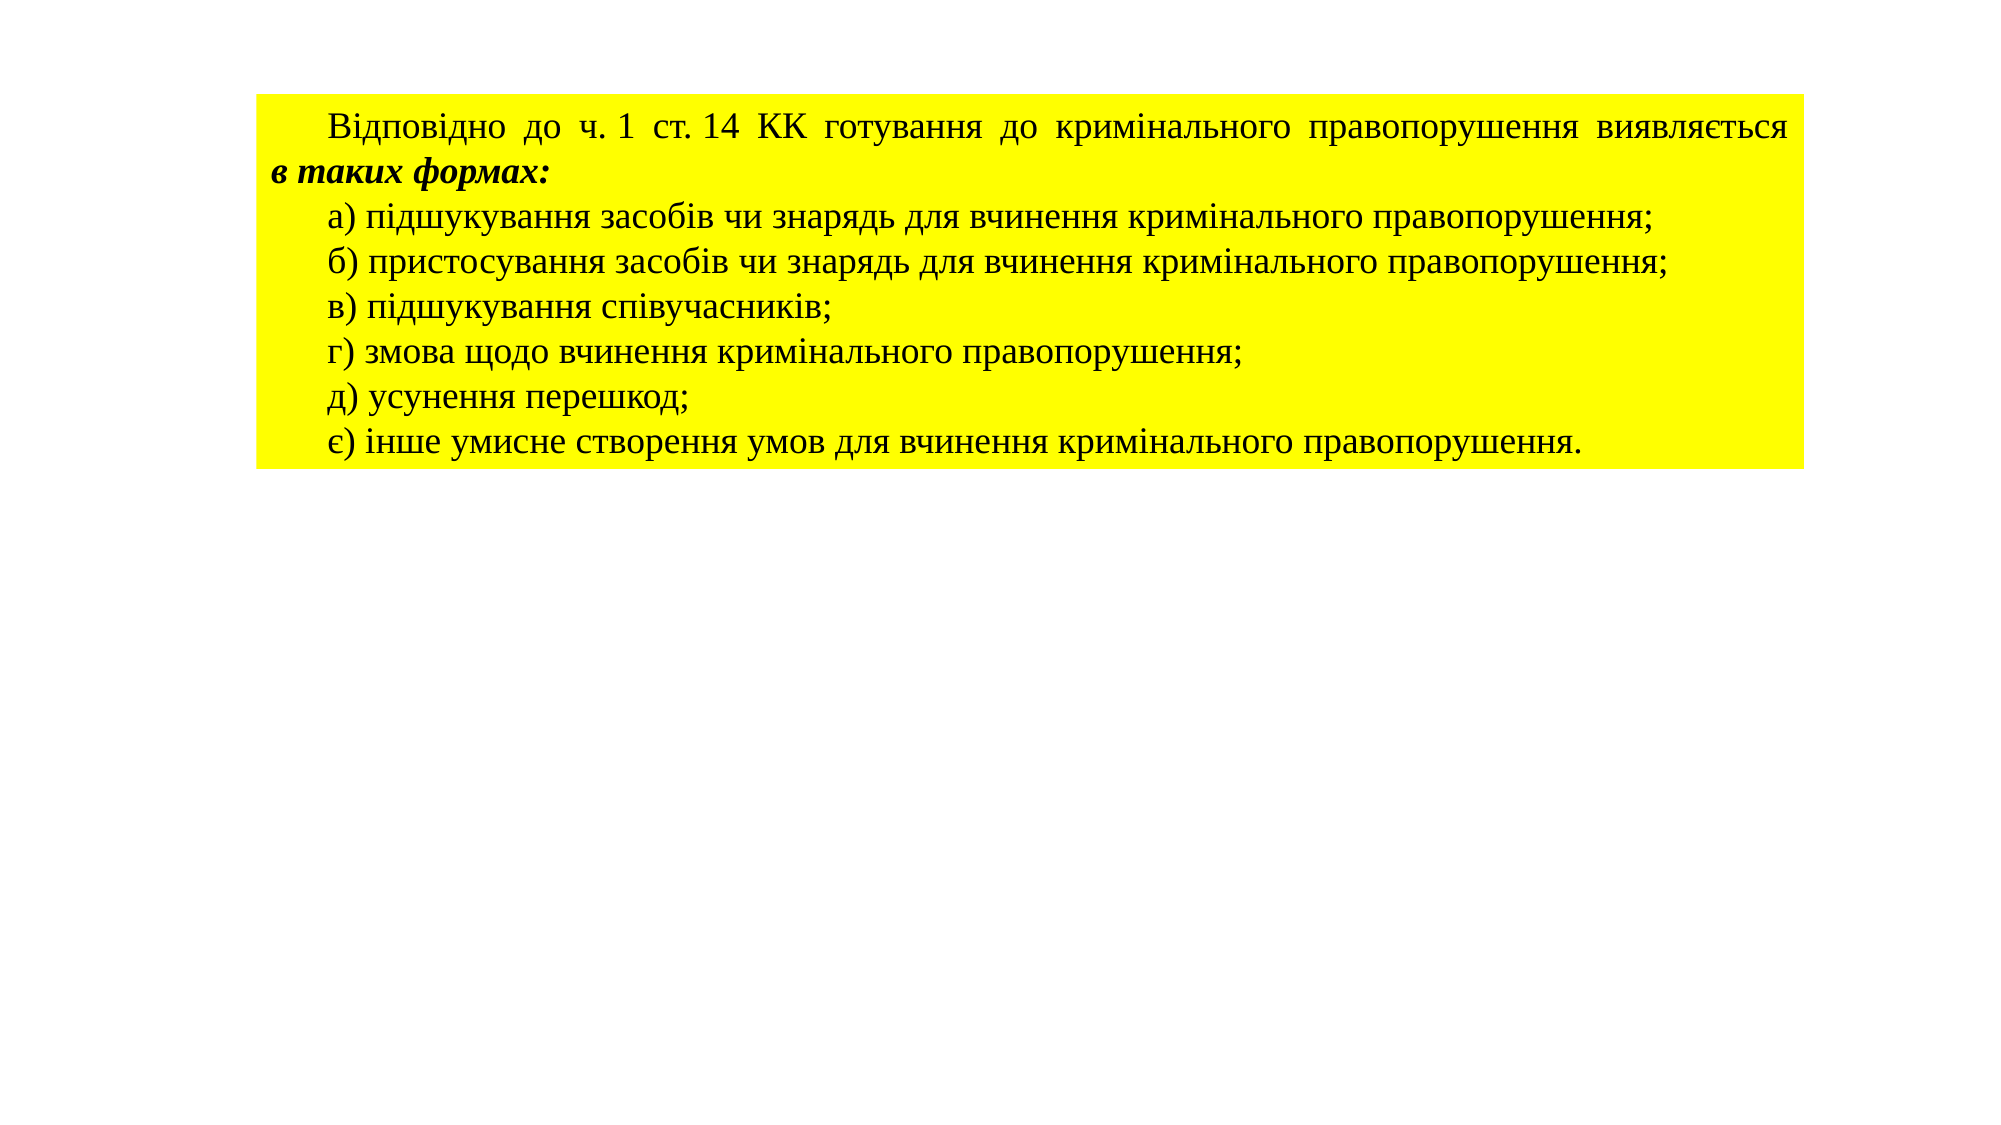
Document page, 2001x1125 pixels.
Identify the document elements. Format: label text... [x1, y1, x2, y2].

text_box Відповідно до ч. 1 ст. 14 КК готування до кримінального правопорушення виявляється в таких формах: а) підшукування засобів чи знарядь для вчинення кримінального правопорушення; б) пристосування засобів чи знарядь для вчинення кримінального правопорушення; в) підшукування співучасників; г) змова щодо вчинення кримінального правопорушення; д) усунення перешкод; є) інше умисне створення умов для вчинення кримінального правопорушення. [256, 94, 1804, 469]
